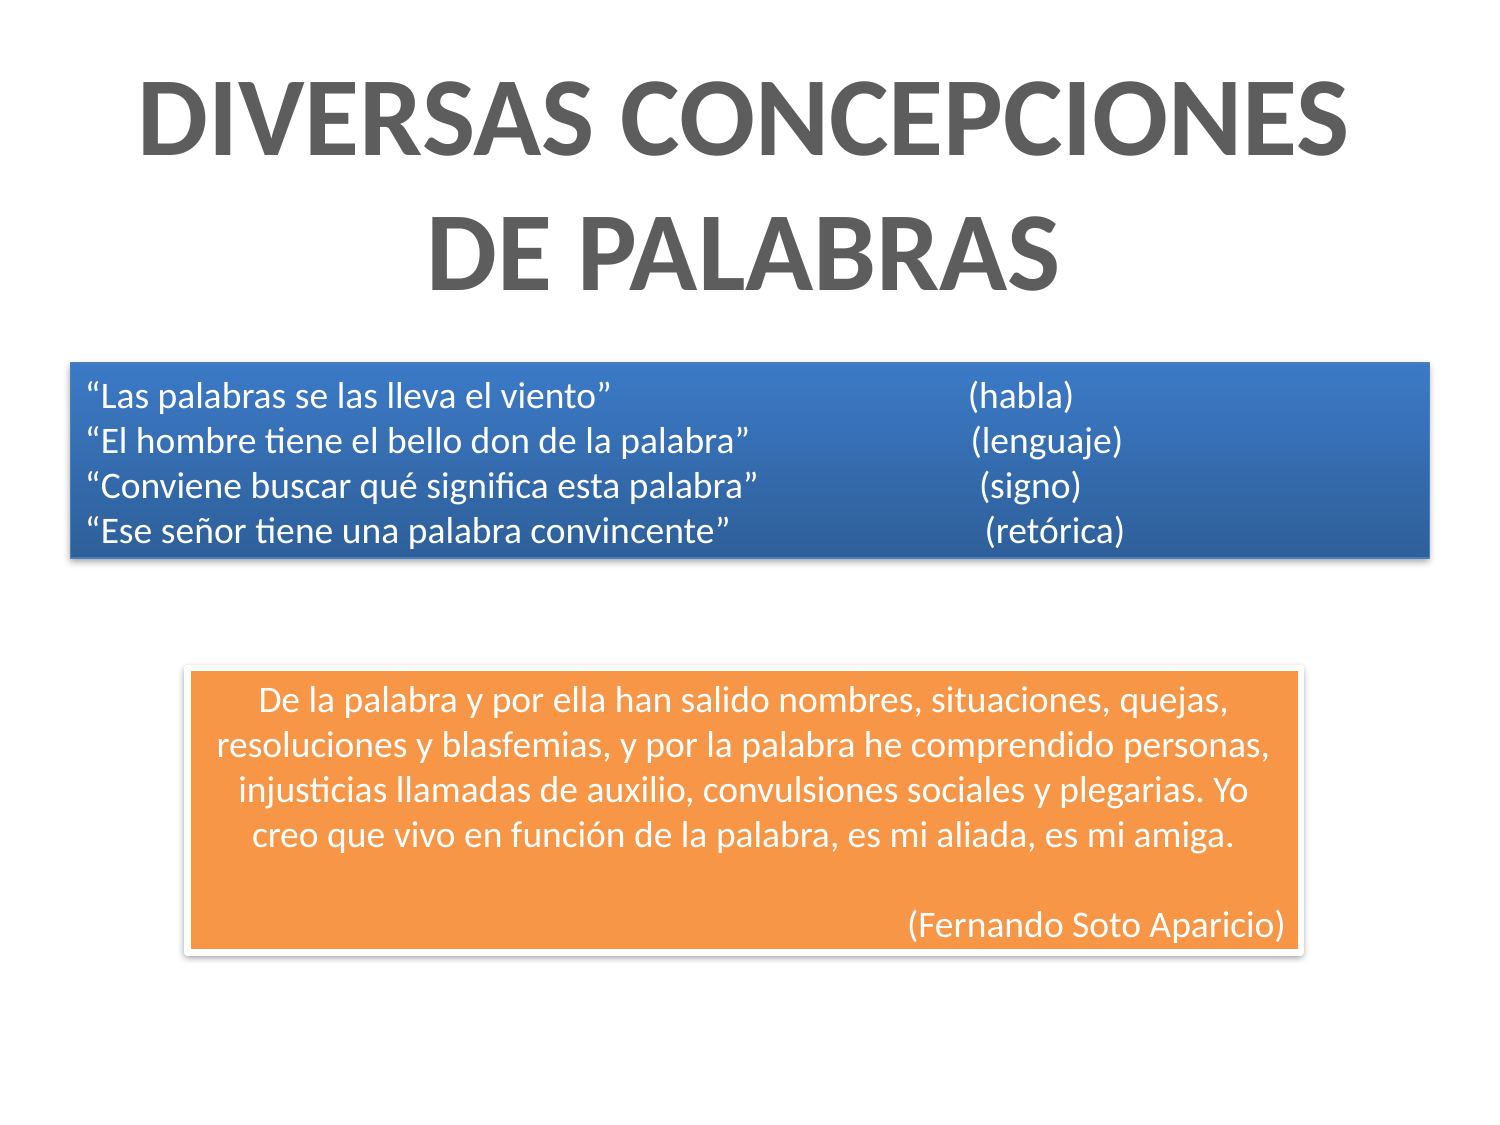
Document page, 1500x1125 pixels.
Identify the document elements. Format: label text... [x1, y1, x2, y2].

text_box DIVERSAS CONCEPCIONES DE PALABRAS [81, 35, 1407, 321]
text_box “Las palabras se las lleva el viento” (habla) “El hombre tiene el bello don de la palabra” (lenguaje) “Conviene buscar qué significa esta palabra” (signo) “Ese señor tiene una palabra convincente” (retórica) [70, 362, 1430, 559]
text_box De la palabra y por ella han salido nombres, situaciones, quejas, resoluciones y blasfemias, y por la palabra he comprendido personas, injusticias llamadas de auxilio, convulsiones sociales y plegarias. Yo creo que vivo en función de la palabra, es mi aliada, es mi amiga. (Fernando Soto Aparicio) [184, 665, 1304, 956]
